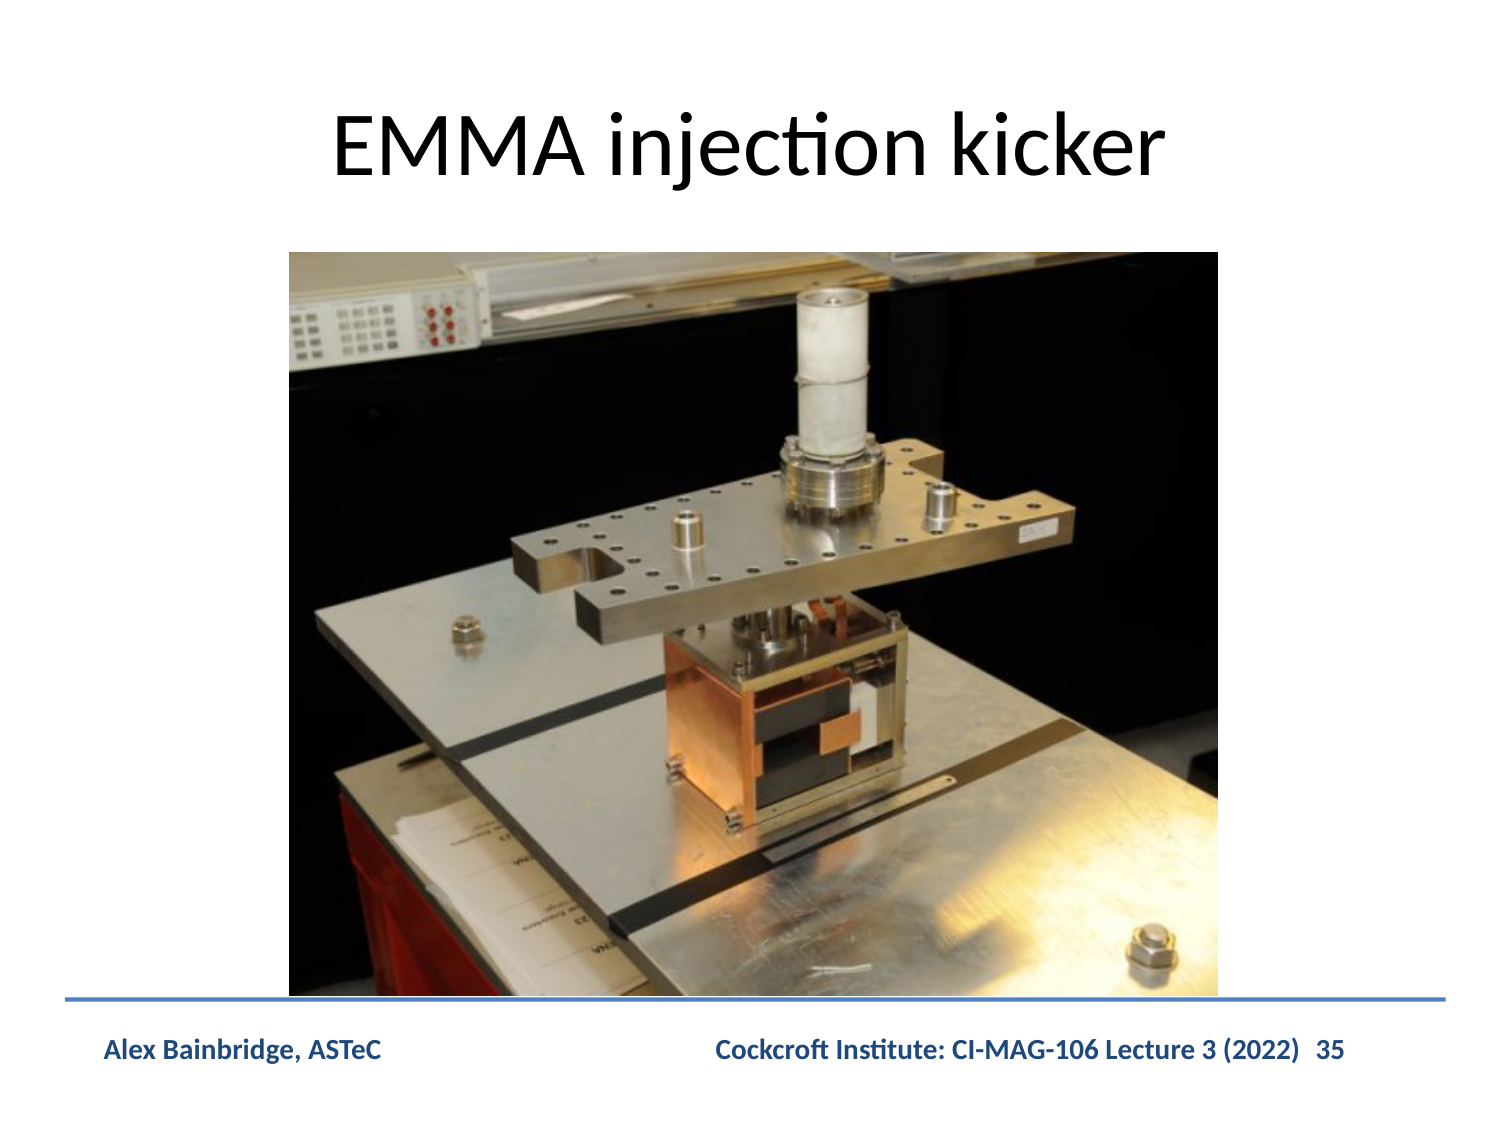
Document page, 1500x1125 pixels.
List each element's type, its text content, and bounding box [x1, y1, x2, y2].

title EMMA injection kicker [75, 45, 1425, 233]
picture [289, 252, 1218, 996]
